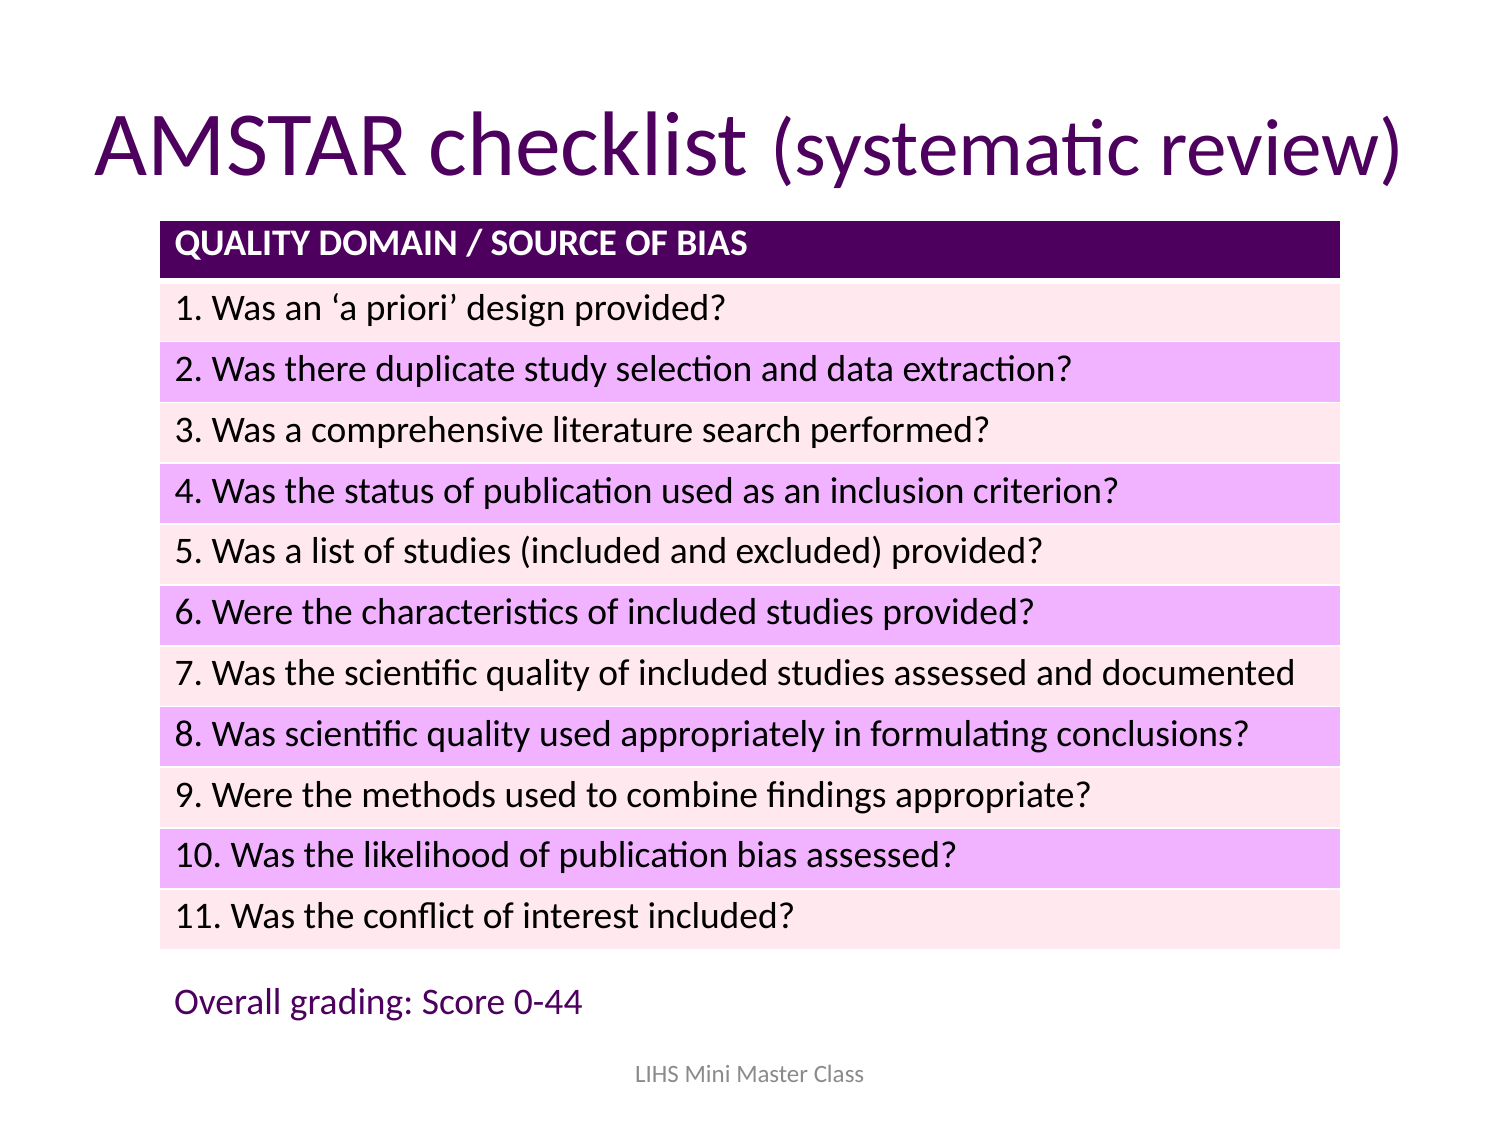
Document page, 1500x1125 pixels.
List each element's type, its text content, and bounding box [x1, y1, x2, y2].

table_cell 4. Was the status of publication used as an inclusion criterion? [160, 464, 1340, 523]
table_cell 6. Were the characteristics of included studies provided? [160, 586, 1340, 645]
table_header QUALITY DOMAIN / SOURCE OF BIAS [160, 221, 1340, 278]
footer LIHS Mini Master Class [512, 1042, 988, 1103]
text_box Overall grading: Score 0-44 [159, 969, 1117, 1029]
table_cell 5. Was a list of studies (included and excluded) provided? [160, 525, 1340, 584]
table_cell 7. Was the scientific quality of included studies assessed and documented [160, 647, 1340, 706]
table_cell 11. Was the conflict of interest included? [160, 890, 1340, 949]
table_cell 9. Were the methods used to combine findings appropriate? [160, 768, 1340, 827]
title AMSTAR checklist (systematic review) [75, 45, 1425, 233]
table_cell 3. Was a comprehensive literature search performed? [160, 403, 1340, 462]
table_cell 10. Was the likelihood of publication bias assessed? [160, 829, 1340, 888]
table_cell 1. Was an ‘a priori’ design provided? [160, 284, 1340, 341]
table_cell 2. Was there duplicate study selection and data extraction? [160, 342, 1340, 402]
table_cell 8. Was scientific quality used appropriately in formulating conclusions? [160, 707, 1340, 766]
